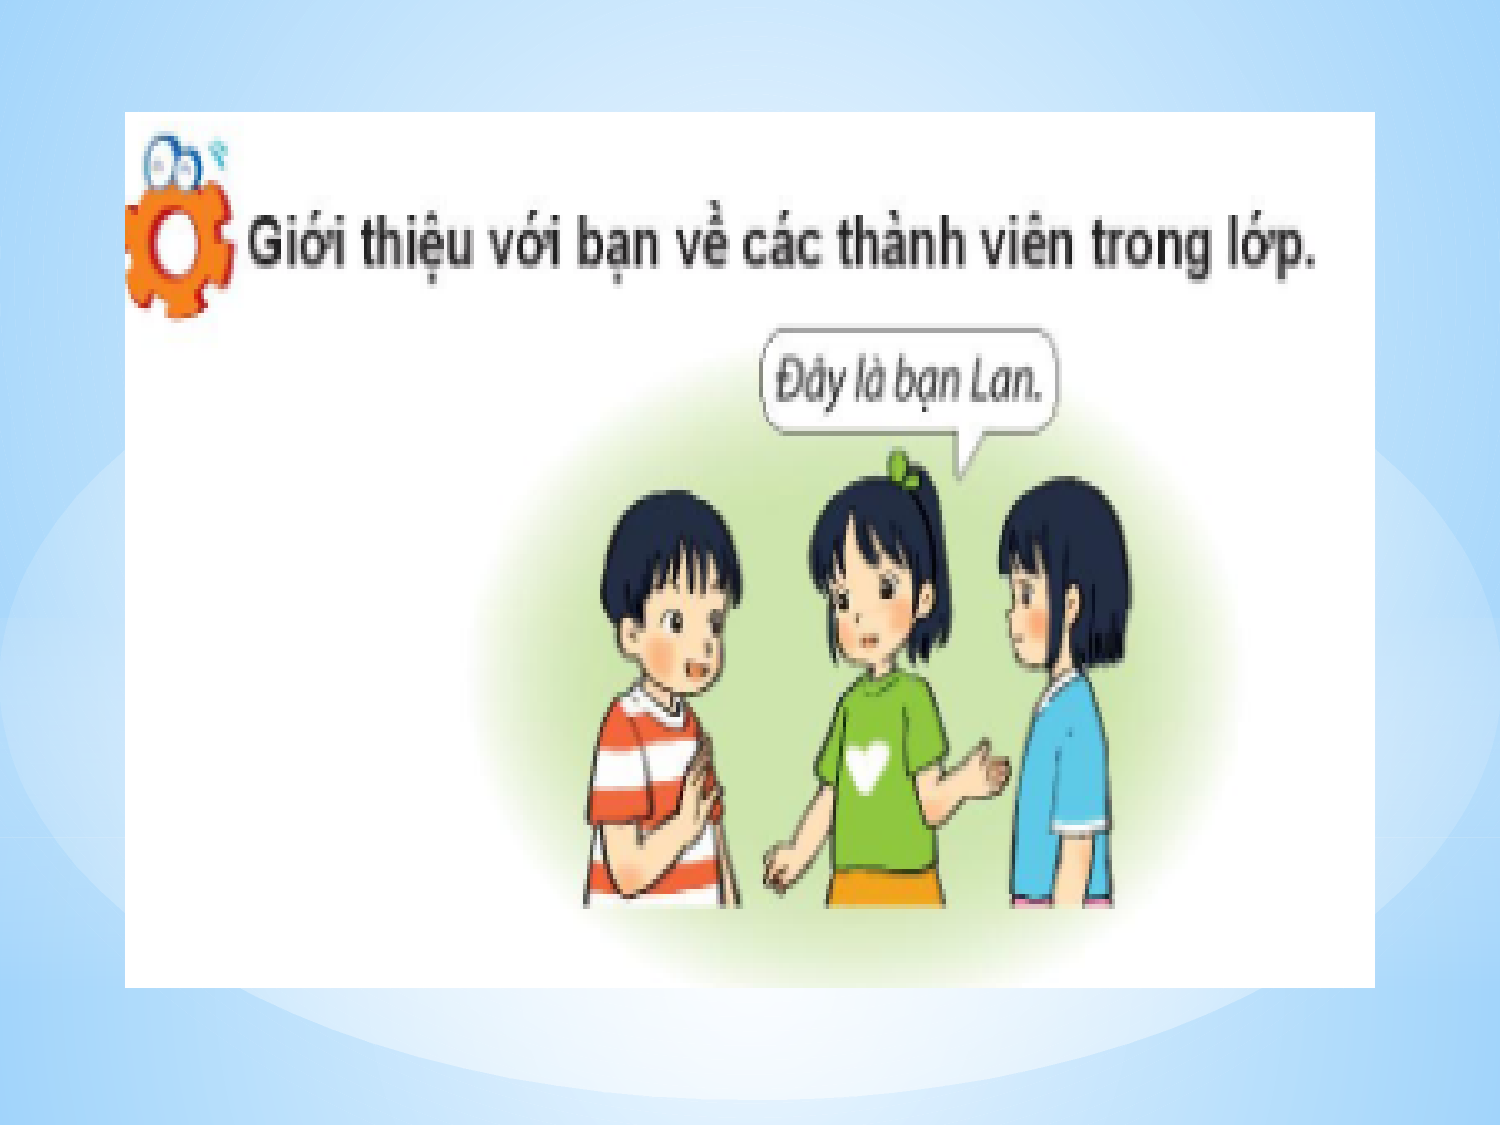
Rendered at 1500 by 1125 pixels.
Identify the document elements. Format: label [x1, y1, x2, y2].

picture [124, 112, 1376, 988]
